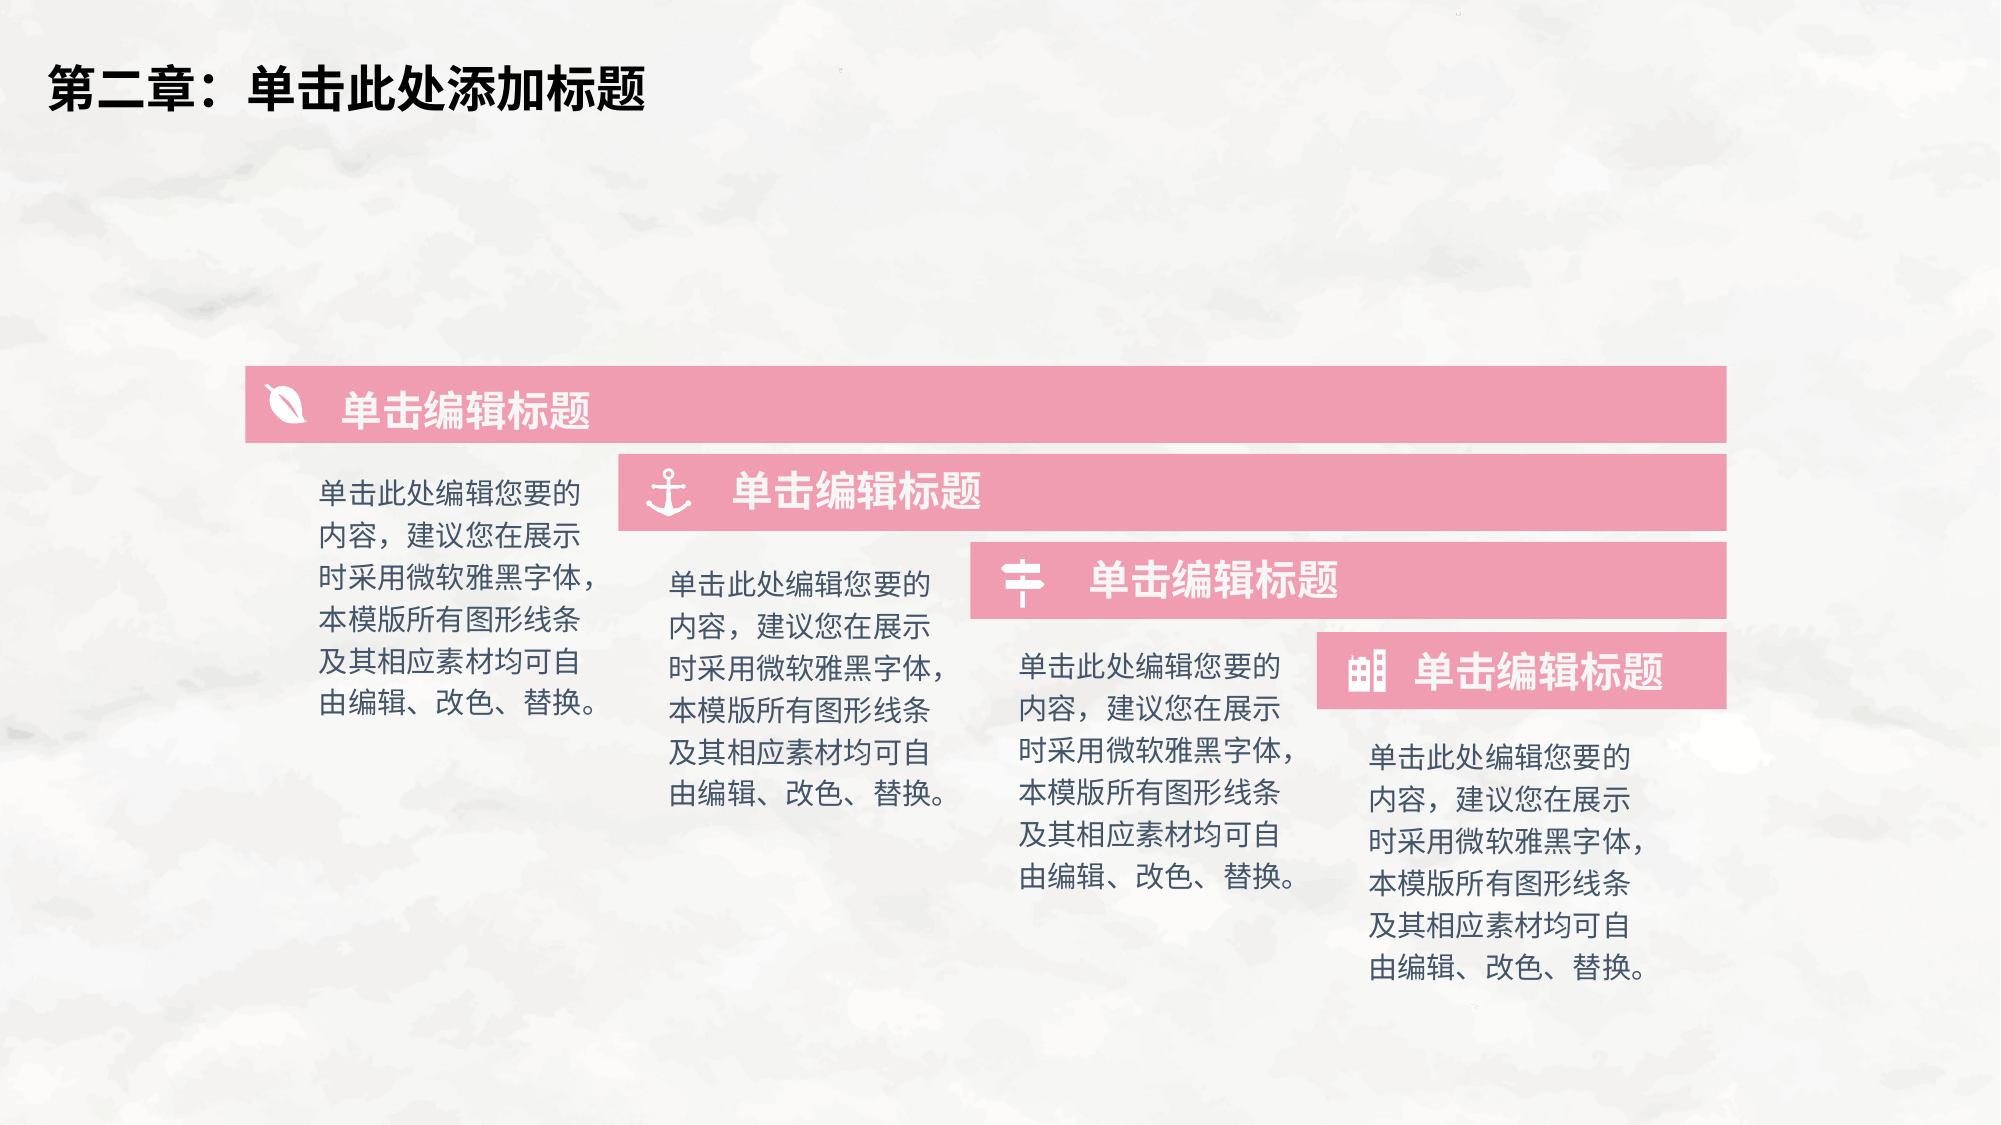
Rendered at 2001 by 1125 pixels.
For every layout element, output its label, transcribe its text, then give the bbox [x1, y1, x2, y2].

text_box 单击此处编辑您要的内容，建议您在展示时采用微软雅黑字体，本模版所有图形线条及其相应素材均可自由编辑、改色、替换。 [1018, 641, 1290, 894]
picture [0, 0, 2001, 1125]
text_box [1001, 559, 1045, 608]
text_box 单击编辑标题 [1398, 638, 1680, 703]
text_box 第二章：单击此处添加标题 [31, 50, 688, 125]
text_box 单击编辑标题 [1073, 546, 1355, 611]
text_box 单击此处编辑您要的内容，建议您在展示时采用微软雅黑字体，本模版所有图形线条及其相应素材均可自由编辑、改色、替换。 [1368, 732, 1640, 985]
text_box 单击编辑标题 [325, 377, 606, 443]
text_box 单击此处编辑您要的内容，建议您在展示时采用微软雅黑字体，本模版所有图形线条及其相应素材均可自由编辑、改色、替换。 [668, 559, 940, 811]
text_box [245, 365, 1727, 443]
text_box [970, 541, 1727, 619]
text_box [1316, 632, 1727, 710]
text_box [646, 468, 692, 517]
text_box [264, 383, 308, 424]
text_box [1348, 649, 1386, 692]
text_box 单击编辑标题 [716, 457, 998, 523]
text_box [618, 453, 1727, 531]
text_box 单击此处编辑您要的内容，建议您在展示时采用微软雅黑字体，本模版所有图形线条及其相应素材均可自由编辑、改色、替换。 [318, 468, 591, 720]
